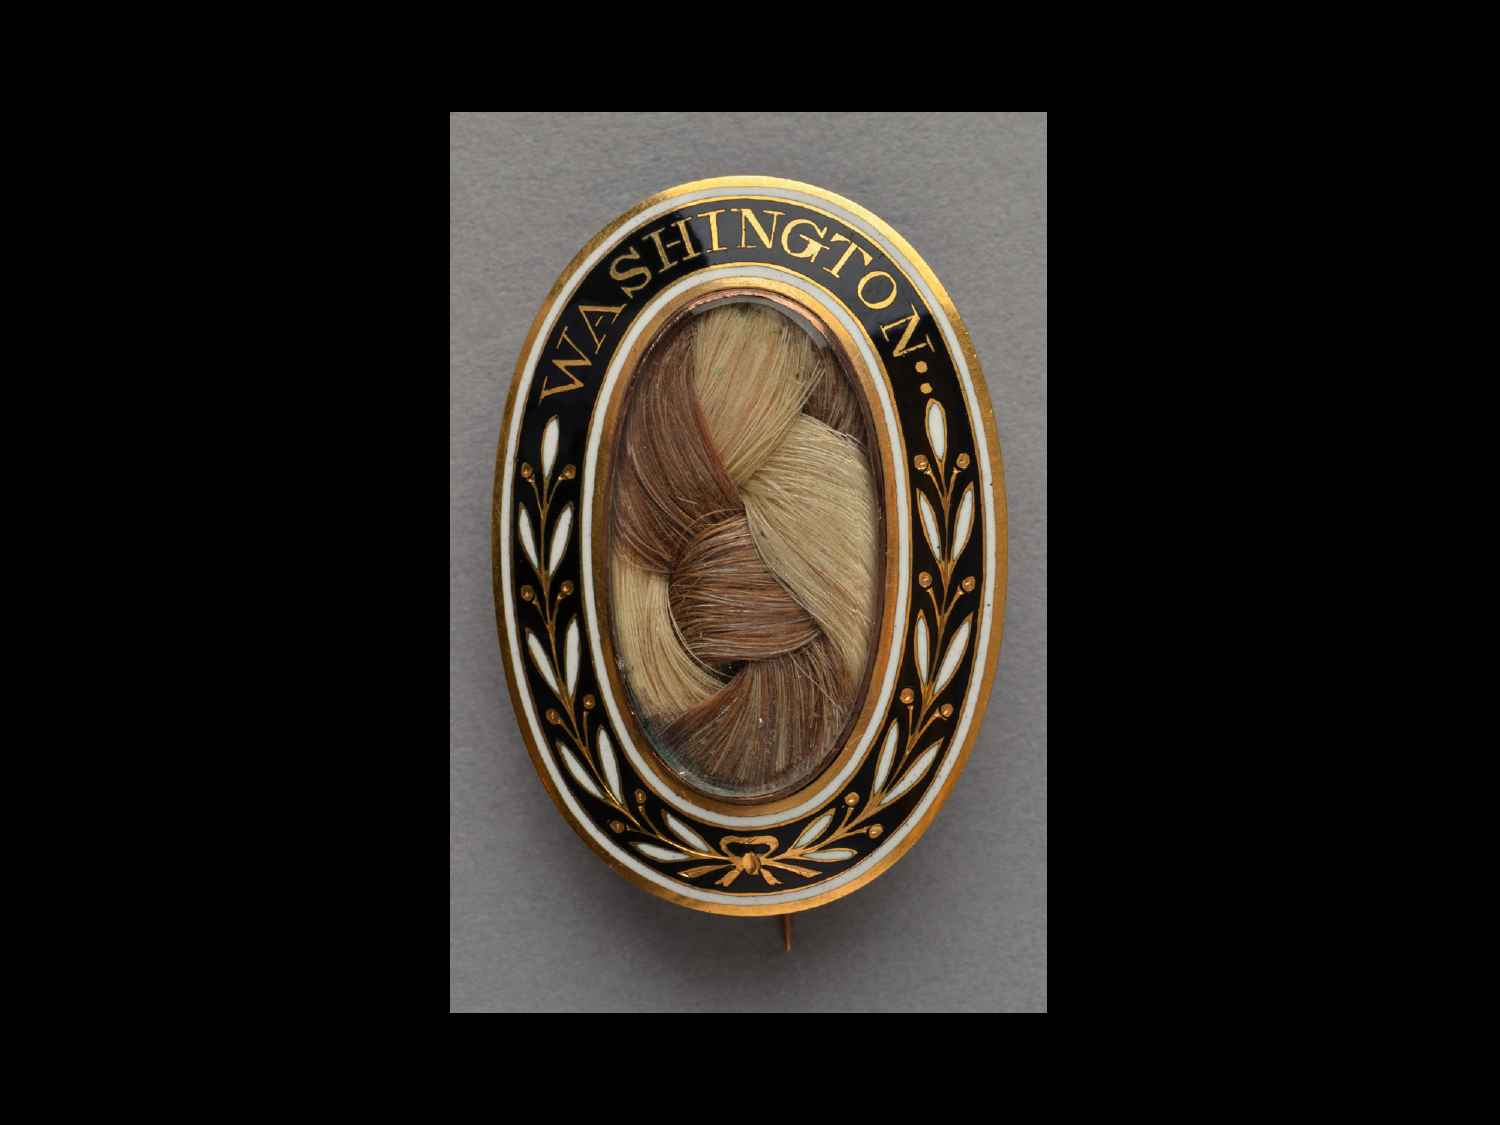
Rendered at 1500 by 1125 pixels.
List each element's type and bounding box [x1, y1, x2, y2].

picture [449, 112, 1047, 1013]
